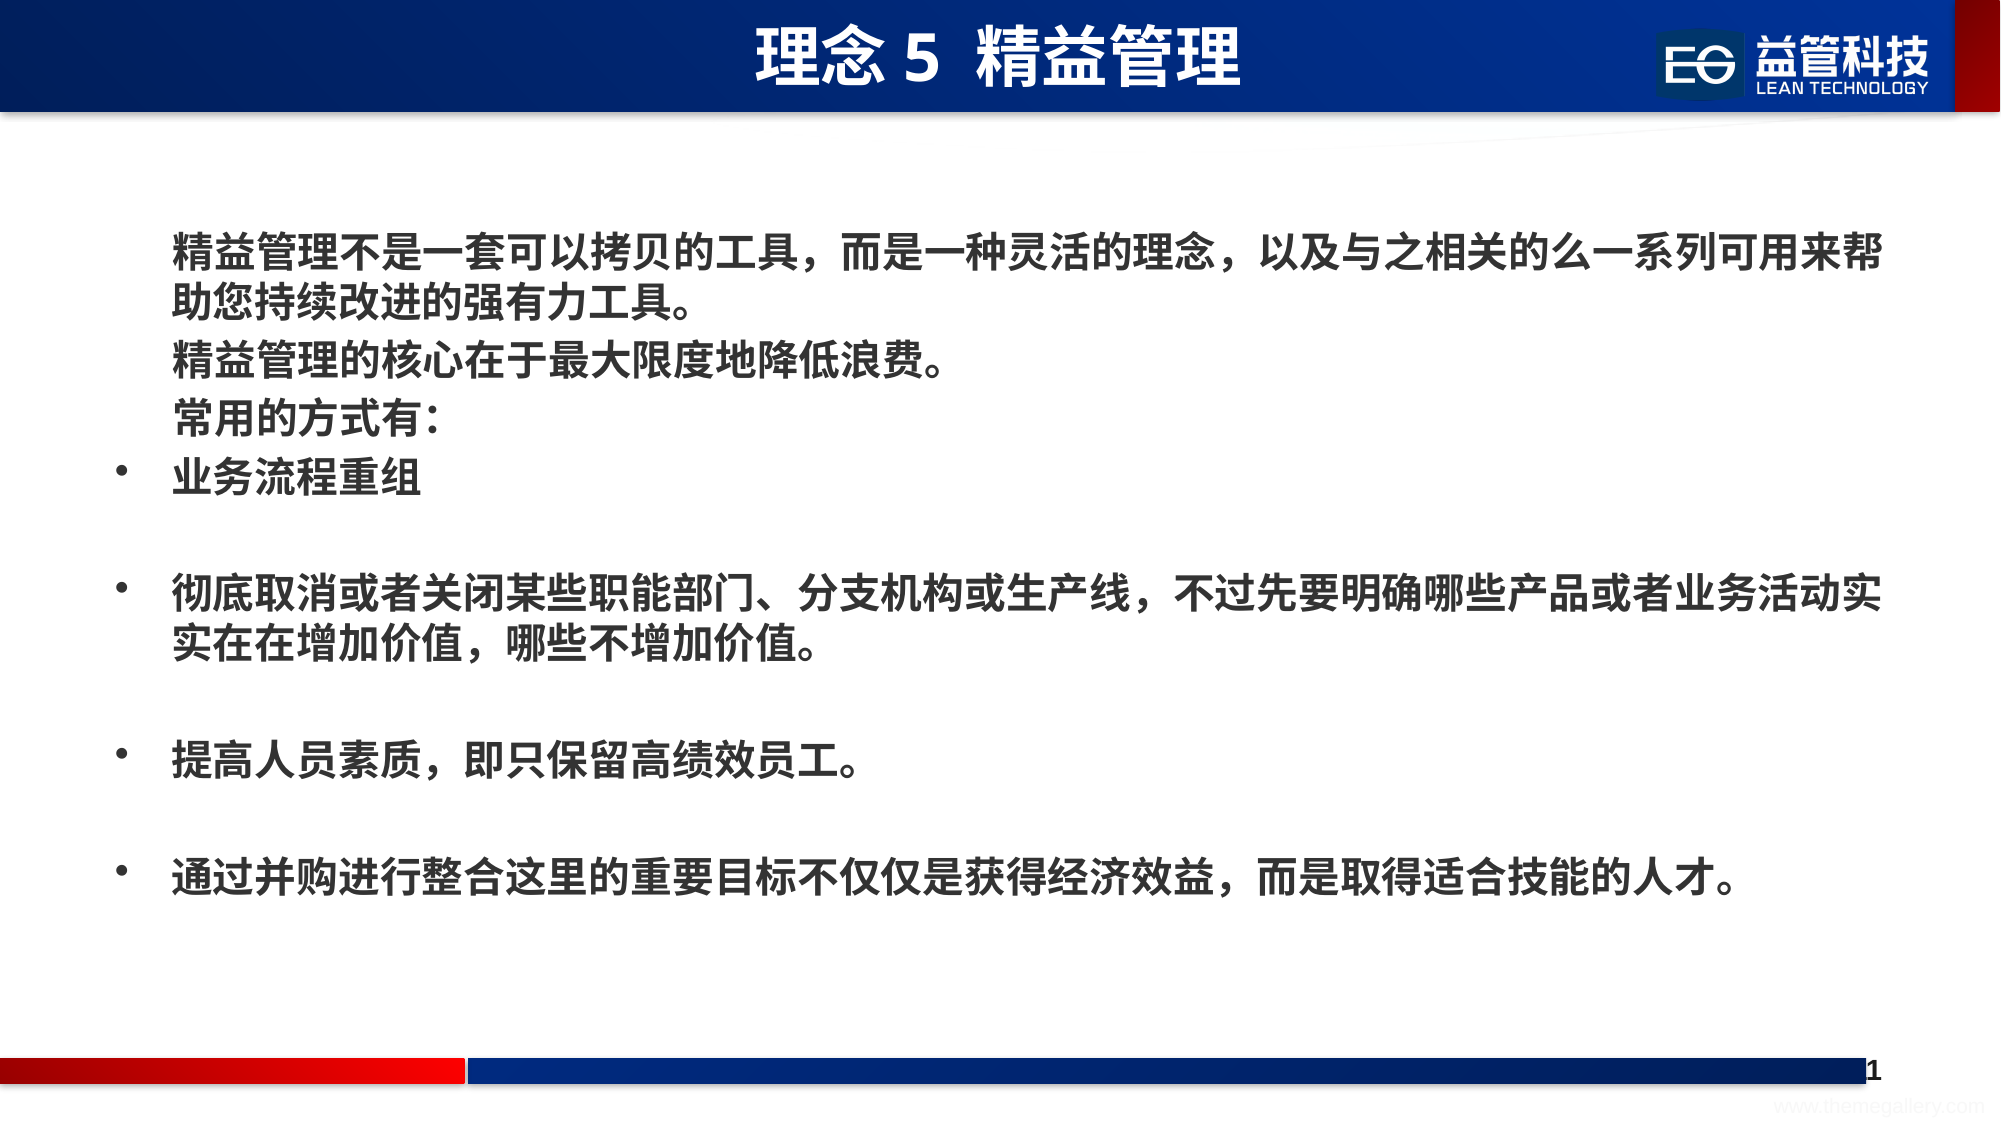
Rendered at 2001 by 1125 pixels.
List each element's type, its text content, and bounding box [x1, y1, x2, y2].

picture [666, 12, 2000, 153]
list 精益管理不是一套可以拷贝的工具，而是一种灵活的理念，以及与之相关的么一系列可用来帮助您持续改进的强有力工具。 精益管理的核心在于最大限度地降低浪费。 常用的方式有： 业务流程重组 彻底取消或者关闭某些职能部门、分支机构或生产线，不过先要明确哪些产品或者业务活动实实在在增加价值，哪些不增加价值。 提高人员素质，即只保留高绩效员工。 通过并购进行整合这里的重要目标不仅仅是获得经济效益，而是取得适合技能的人才。 [99, 217, 1901, 961]
title 理念5 精益管理 [86, 2, 1910, 107]
